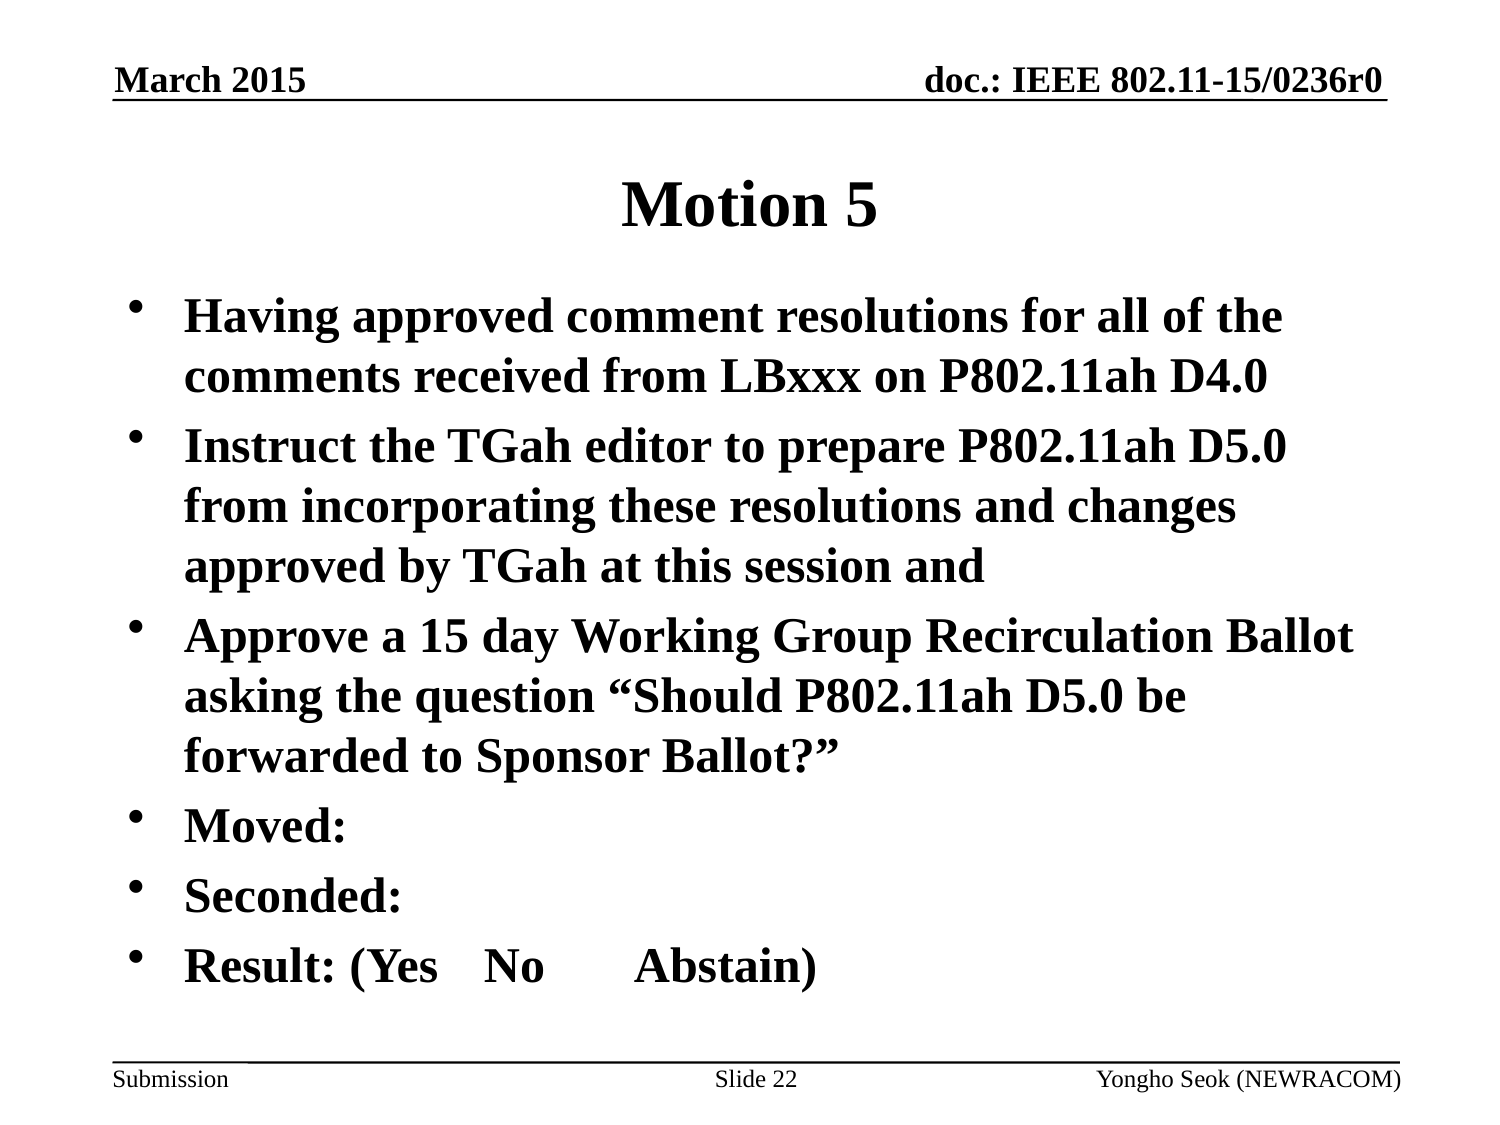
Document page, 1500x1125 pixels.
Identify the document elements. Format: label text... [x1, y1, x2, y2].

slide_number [114, 54, 309, 101]
slide_number Slide 22 [712, 1061, 800, 1093]
list Having approved comment resolutions for all of the comments received from LBxxx on P802.11ah D4.0 Instruct the TGah editor to prepare P802.11ah D5.0 from incorporating these resolutions and changes approved by TGah at this session and Approve a 15 day Working Group Recirculation Ballot asking the question “Should P802.11ah D5.0 be forwarded to Sponsor Ballot?” Moved: Seconded: Result: (Yes No Abstain) [112, 274, 1388, 901]
footer Yongho Seok (NEWRACOM) [1092, 1061, 1402, 1093]
title Motion 5 [112, 112, 1388, 274]
